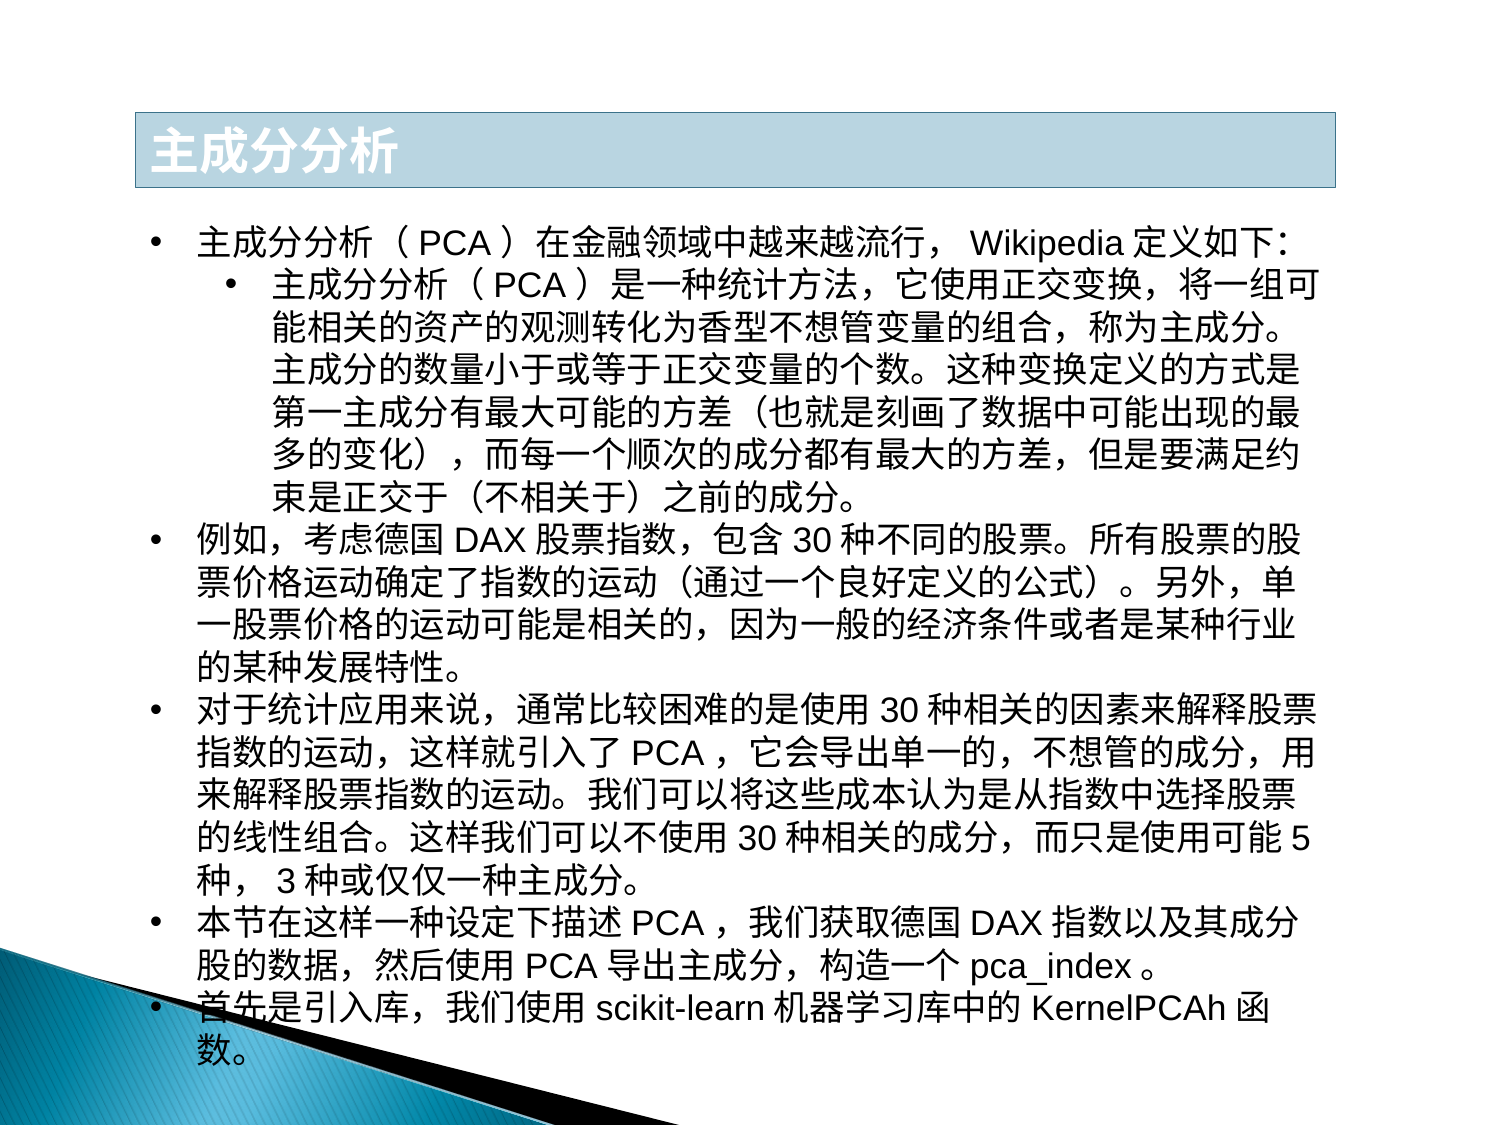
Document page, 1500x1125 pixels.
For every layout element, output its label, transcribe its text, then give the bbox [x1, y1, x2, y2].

text_box 主成分分析（PCA）在金融领域中越来越流行，Wikipedia定义如下： 主成分分析（PCA）是一种统计方法，它使用正交变换，将一组可能相关的资产的观测转化为香型不想管变量的组合，称为主成分。主成分的数量小于或等于正交变量的个数。这种变换定义的方式是第一主成分有最大可能的方差（也就是刻画了数据中可能出现的最多的变化），而每一个顺次的成分都有最大的方差，但是要满足约束是正交于（不相关于）之前的成分。 例如，考虑德国DAX股票指数，包含30种不同的股票。所有股票的股票价格运动确定了指数的运动（通过一个良好定义的公式）。另外，单一股票价格的运动可能是相关的，因为一般的经济条件或者是某种行业的某种发展特性。 对于统计应用来说，通常比较困难的是使用30种相关的因素来解释股票指数的运动，这样就引入了PCA，它会导出单一的，不想管的成分，用来解释股票指数的运动。我们可以将这些成本认为是从指数中选择股票的线性组合。这样我们可以不使用30种相关的成分，而只是使用可能5种，3种或仅仅一种主成分。 本节在这样一种设定下描述PCA，我们获取德国DAX指数以及其成分股的数据，然后使用PCA导出主成分，构造一个pca_index。 首先是引入库，我们使用scikit-learn机器学习库中的KernelPCAh函数。 [135, 212, 1336, 1078]
picture [0, 946, 559, 1125]
text_box 主成分分析 [135, 112, 1336, 188]
